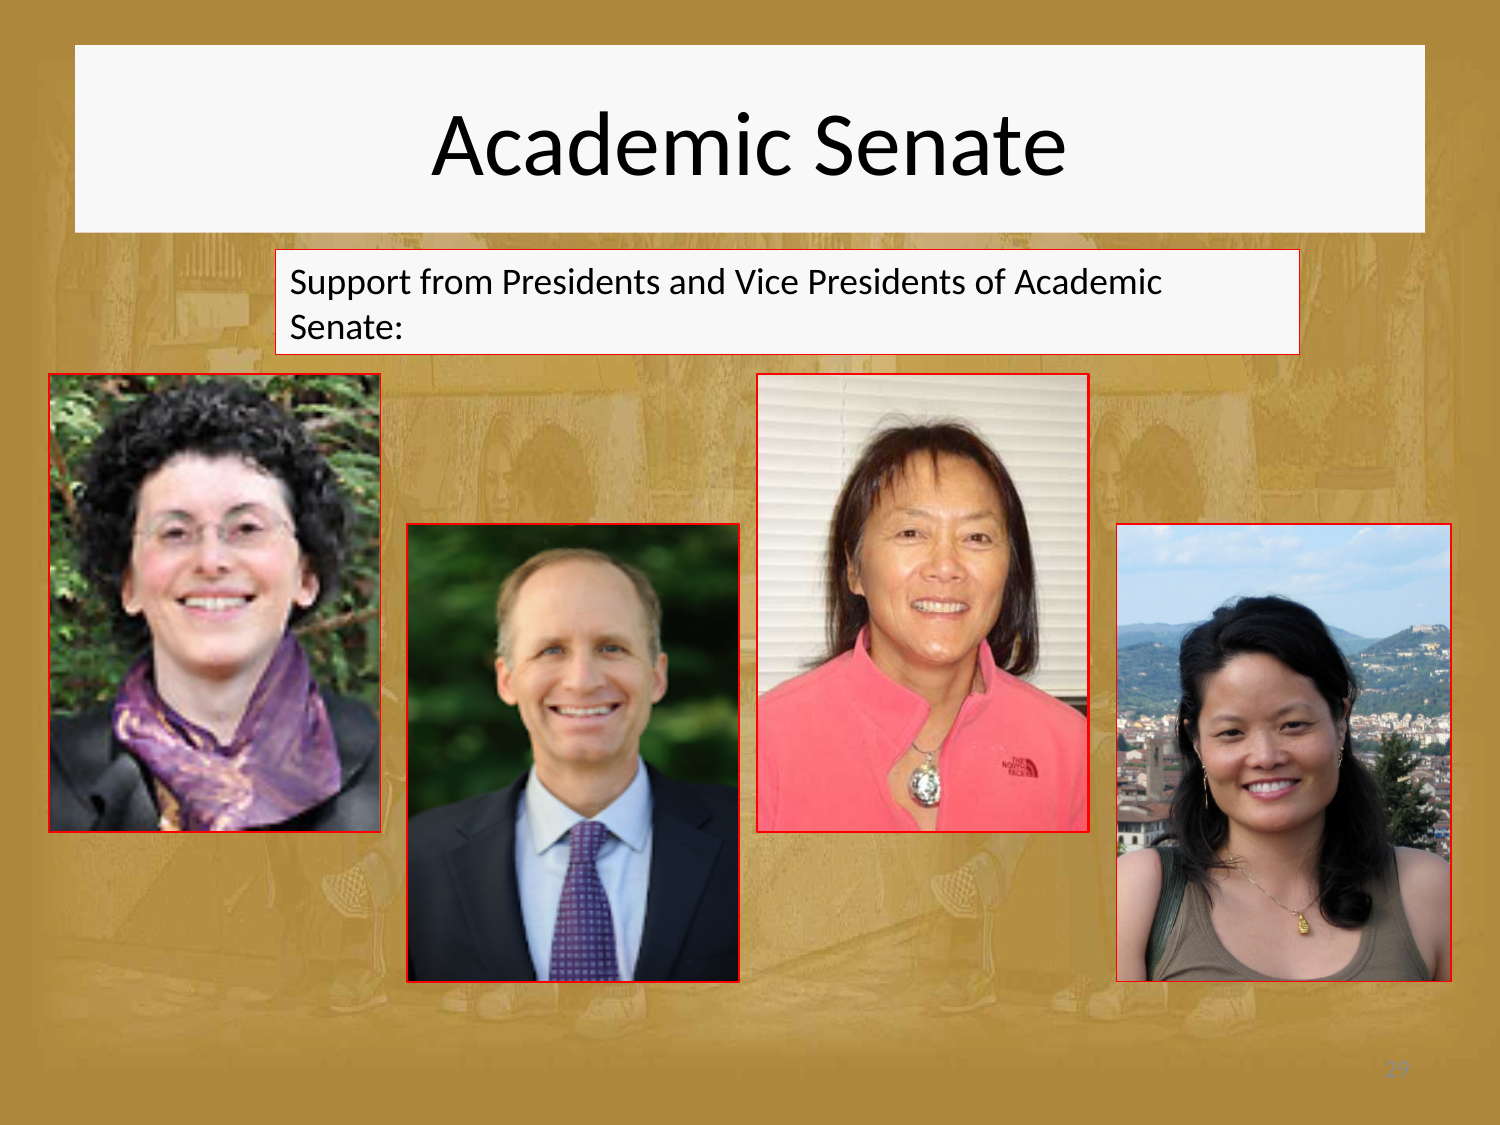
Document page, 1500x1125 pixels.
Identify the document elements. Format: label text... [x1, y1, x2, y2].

picture [1116, 524, 1451, 981]
text_box Support from Presidents and Vice Presidents of Academic Senate: [275, 249, 1300, 355]
picture [49, 374, 380, 832]
slide_number 29 [1074, 1037, 1425, 1098]
picture [407, 524, 738, 982]
picture [757, 374, 1088, 832]
title Improving the Student Experience [0, 0, 1500, 1125]
title Academic Senate [75, 45, 1425, 233]
